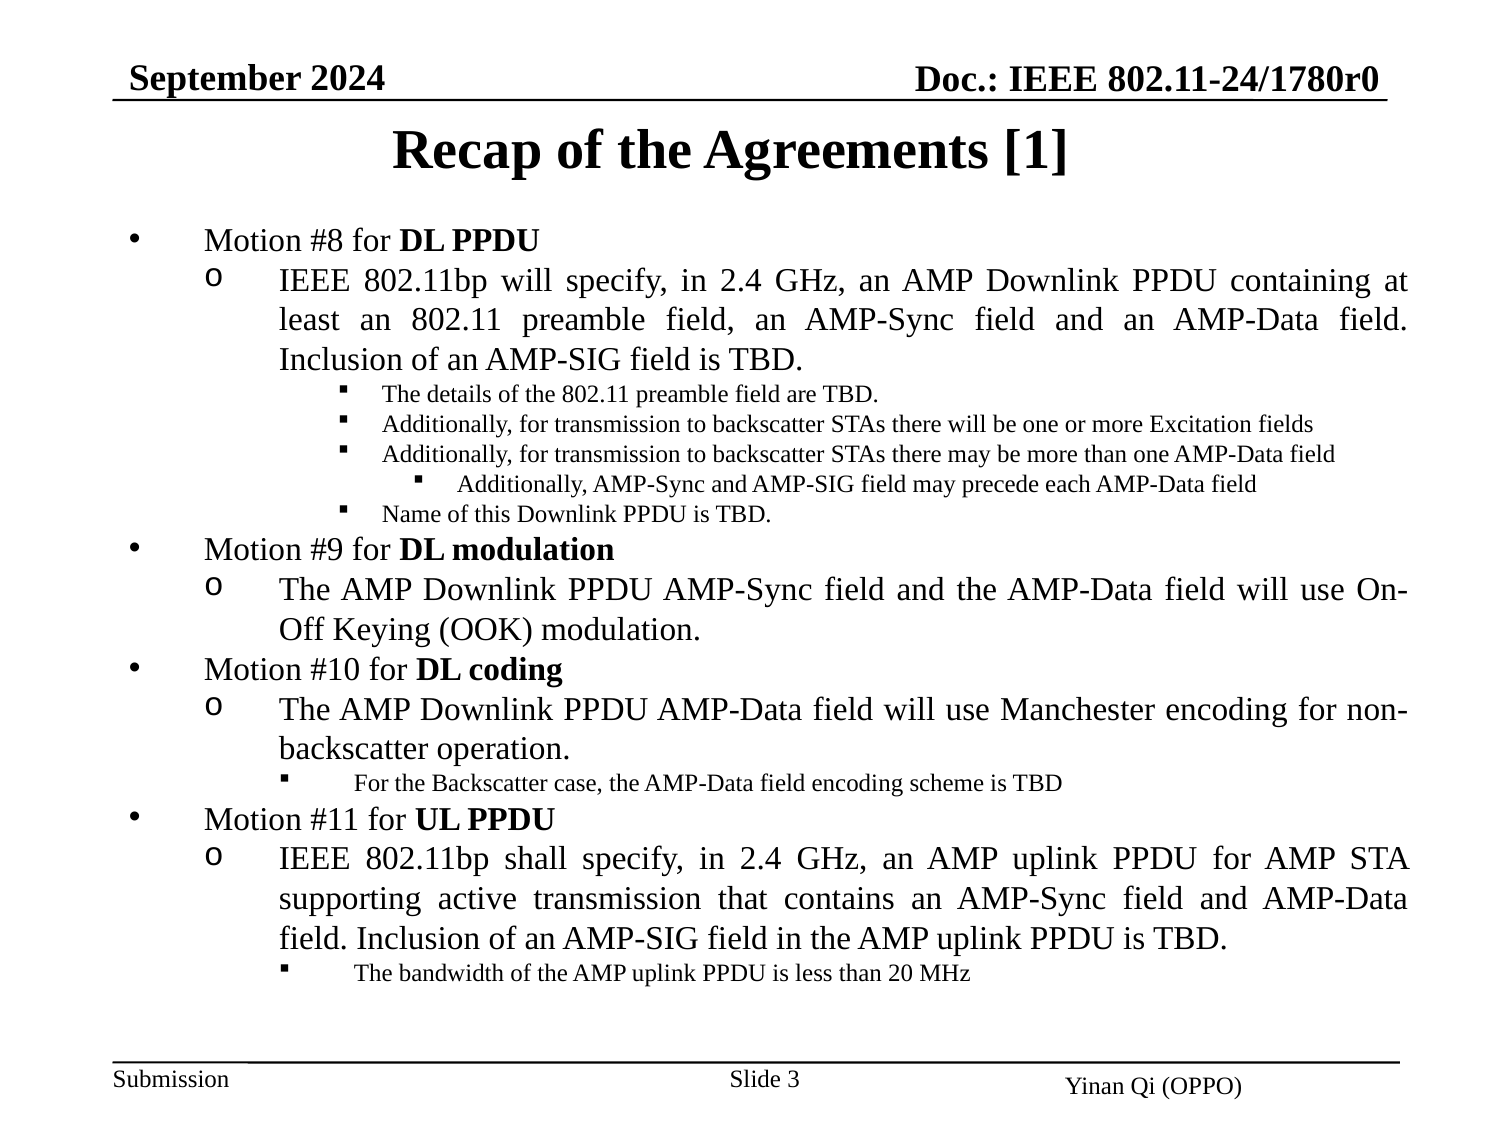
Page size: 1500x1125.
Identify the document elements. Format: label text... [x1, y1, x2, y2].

text_box Yinan Qi (OPPO) [1050, 1062, 1402, 1093]
text_box September 2024 [114, 45, 493, 100]
text_box Slide 3 [712, 1062, 800, 1122]
text_box Doc.: IEEE 802.11-24/1780r0 [899, 46, 1413, 107]
text_box Motion #8 for DL PPDU IEEE 802.11bp will specify, in 2.4 GHz, an AMP Downlink PPDU containing at least an 802.11 preamble field, an AMP-Sync field and an AMP-Data field. Inclusion of an AMP-SIG field is TBD. The details of the 802.11 preamble field are TBD. Additionally, for transmission to backscatter STAs there will be one or more Excitation fields Additionally, for transmission to backscatter STAs there may be more than one AMP-Data field Additionally, AMP-Sync and AMP-SIG field may precede each AMP-Data field Name of this Downlink PPDU is TBD. Motion #9 for DL modulation The AMP Downlink PPDU AMP-Sync field and the AMP-Data field will use On-Off Keying (OOK) modulation. Motion #10 for DL coding The AMP Downlink PPDU AMP-Data field will use Manchester encoding for non-backscatter operation. For the Backscatter case, the AMP-Data field encoding scheme is TBD Motion #11 for UL PPDU IEEE 802.11bp shall specify, in 2.4 GHz, an AMP uplink PPDU for AMP STA supporting active transmission that contains an AMP-Sync field and AMP-Data field. Inclusion of an AMP-SIG field in the AMP uplink PPDU is TBD. The bandwidth of the AMP uplink PPDU is less than 20 MHz [114, 210, 1425, 1020]
text_box Recap of the Agreements [1] [62, 112, 1400, 193]
